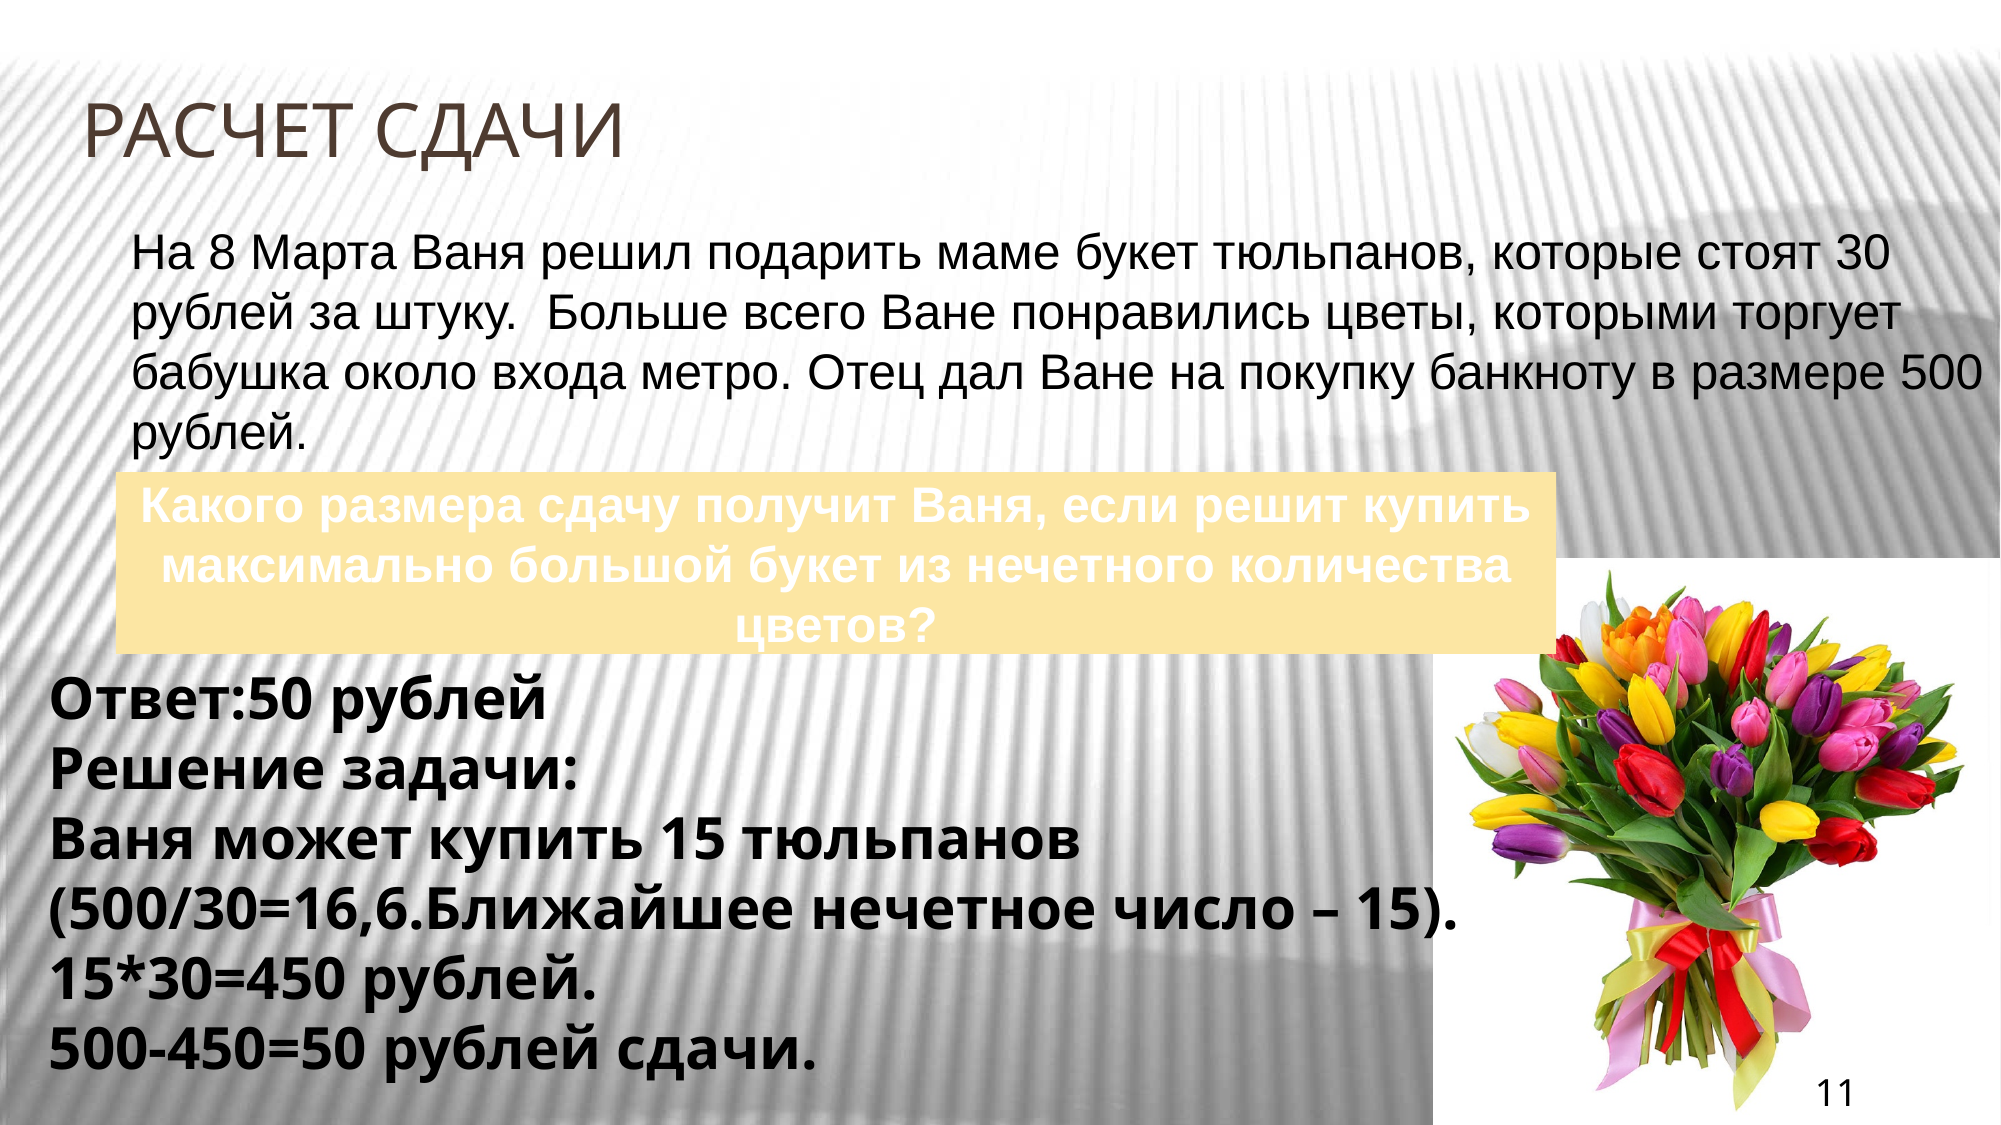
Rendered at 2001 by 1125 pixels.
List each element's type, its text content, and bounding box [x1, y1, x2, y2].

picture [0, 0, 2001, 1125]
text_box Ответ:50 рублей Решение задачи: Ваня может купить 15 тюльпанов (500/30=16,6.Ближайшее нечетное число – 15). 15*30=450 рублей. 500-450=50 рублей сдачи. [34, 654, 1433, 1125]
title РАСЧЕТ СДАЧИ [66, 75, 1967, 213]
text_box На 8 Марта Ваня решил подарить маме букет тюльпанов, которые стоят 30 рублей за штуку. Больше всего Ване понравились цветы, которыми торгует бабушка около входа метро. Отец дал Ване на покупку банкноту в размере 500 рублей. [115, 212, 2000, 472]
text_box Какого размера сдачу получит Ваня, если решит купить максимально большой букет из нечетного количества цветов? [115, 472, 1557, 654]
